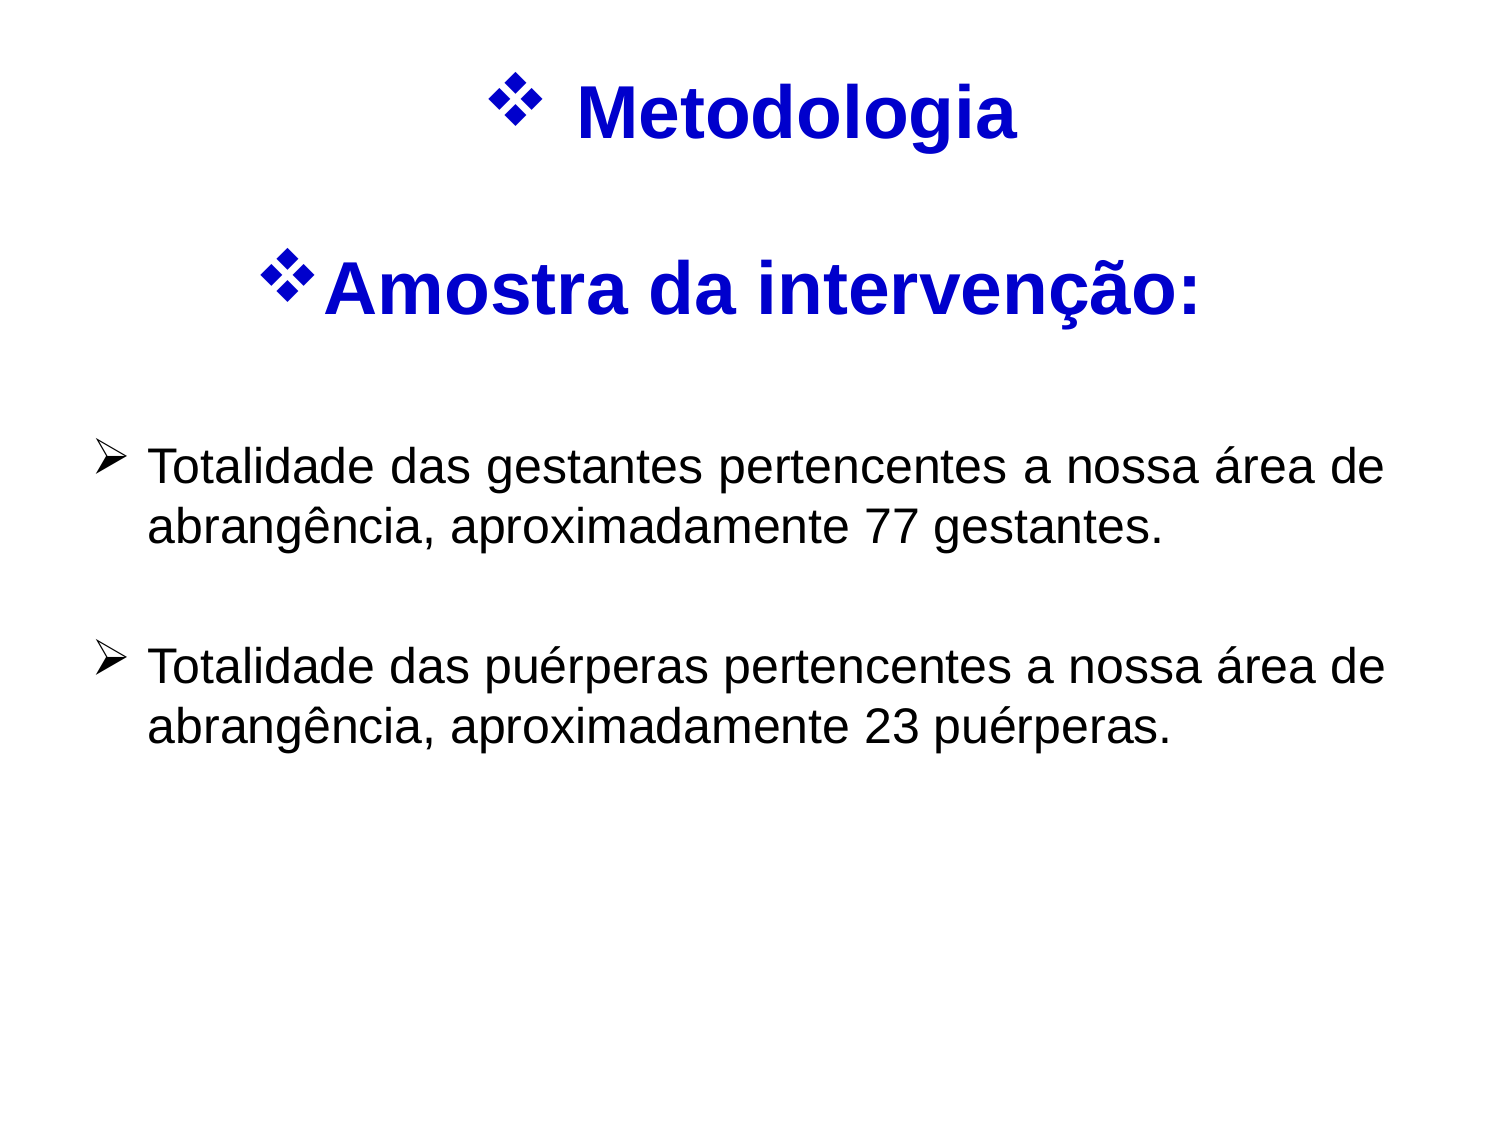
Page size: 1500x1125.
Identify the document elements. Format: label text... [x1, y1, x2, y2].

list Amostra da intervenção: Totalidade das gestantes pertencentes a nossa área de abrangência, aproximadamente 77 gestantes. Totalidade das puérperas pertencentes a nossa área de abrangência, aproximadamente 23 puérperas. [76, 137, 1402, 953]
title Metodologia [99, 45, 1400, 137]
